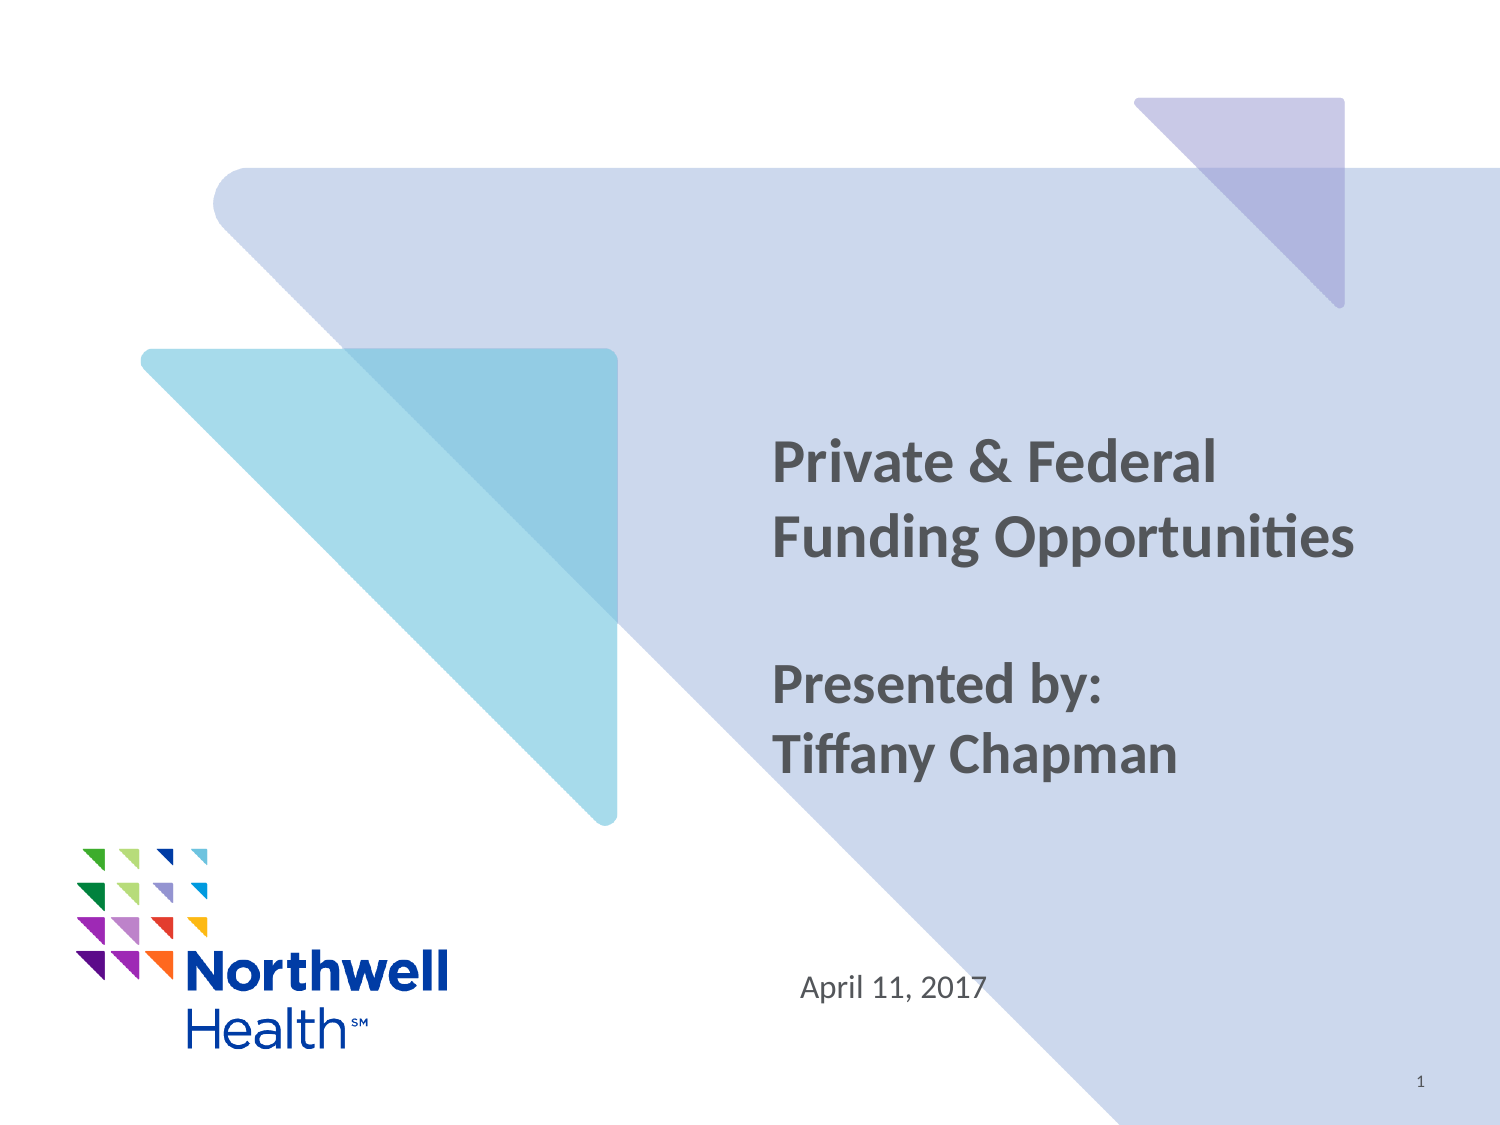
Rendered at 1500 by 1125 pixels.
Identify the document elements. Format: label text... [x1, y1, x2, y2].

slide_number 1 [1303, 1045, 1425, 1092]
picture [0, 0, 1500, 1125]
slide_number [799, 965, 1399, 1046]
title Private & Federal Funding Opportunities Presented by: Tiffany Chapman [772, 345, 1425, 875]
